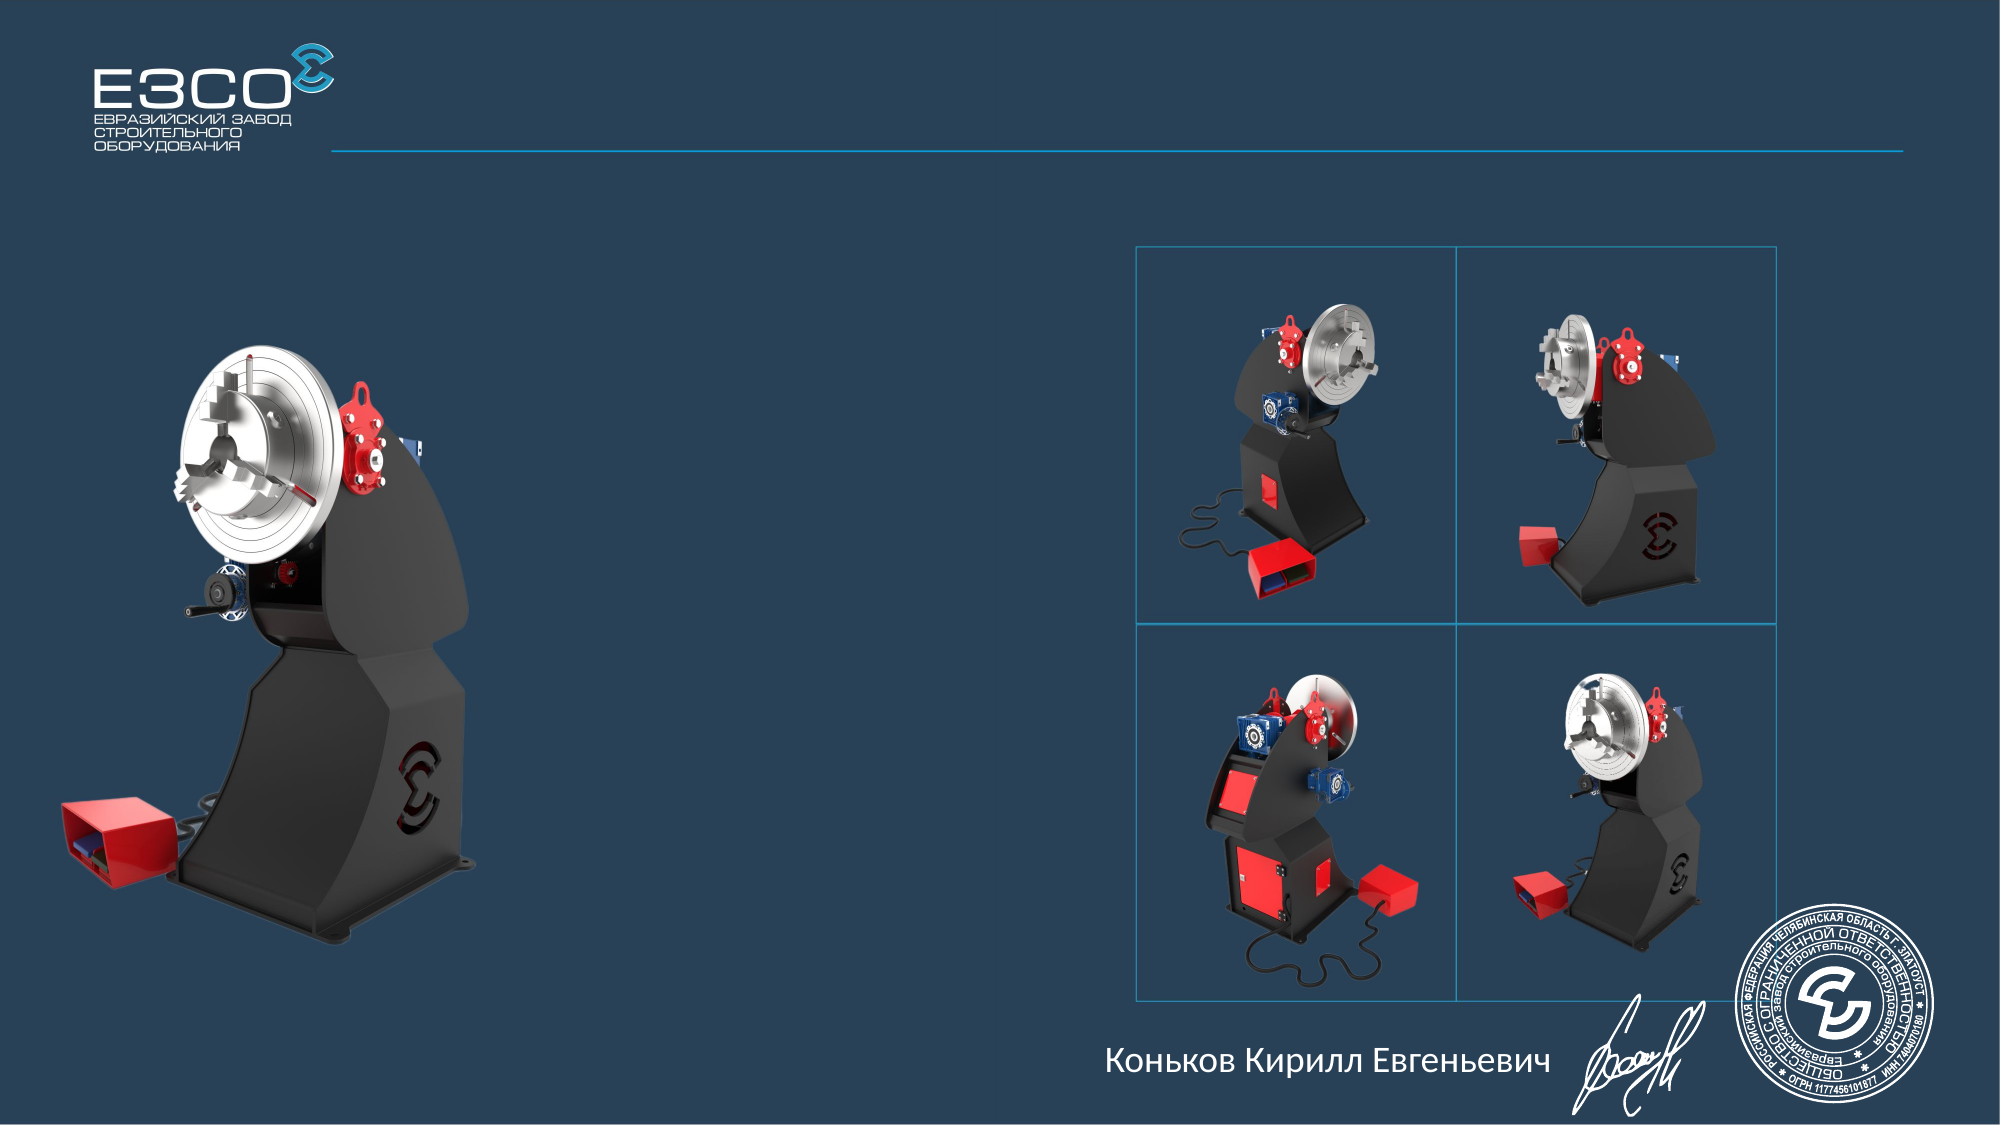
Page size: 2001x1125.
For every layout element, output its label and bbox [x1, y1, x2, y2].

text_box [1569, 901, 1937, 1119]
picture [0, 0, 2000, 1125]
